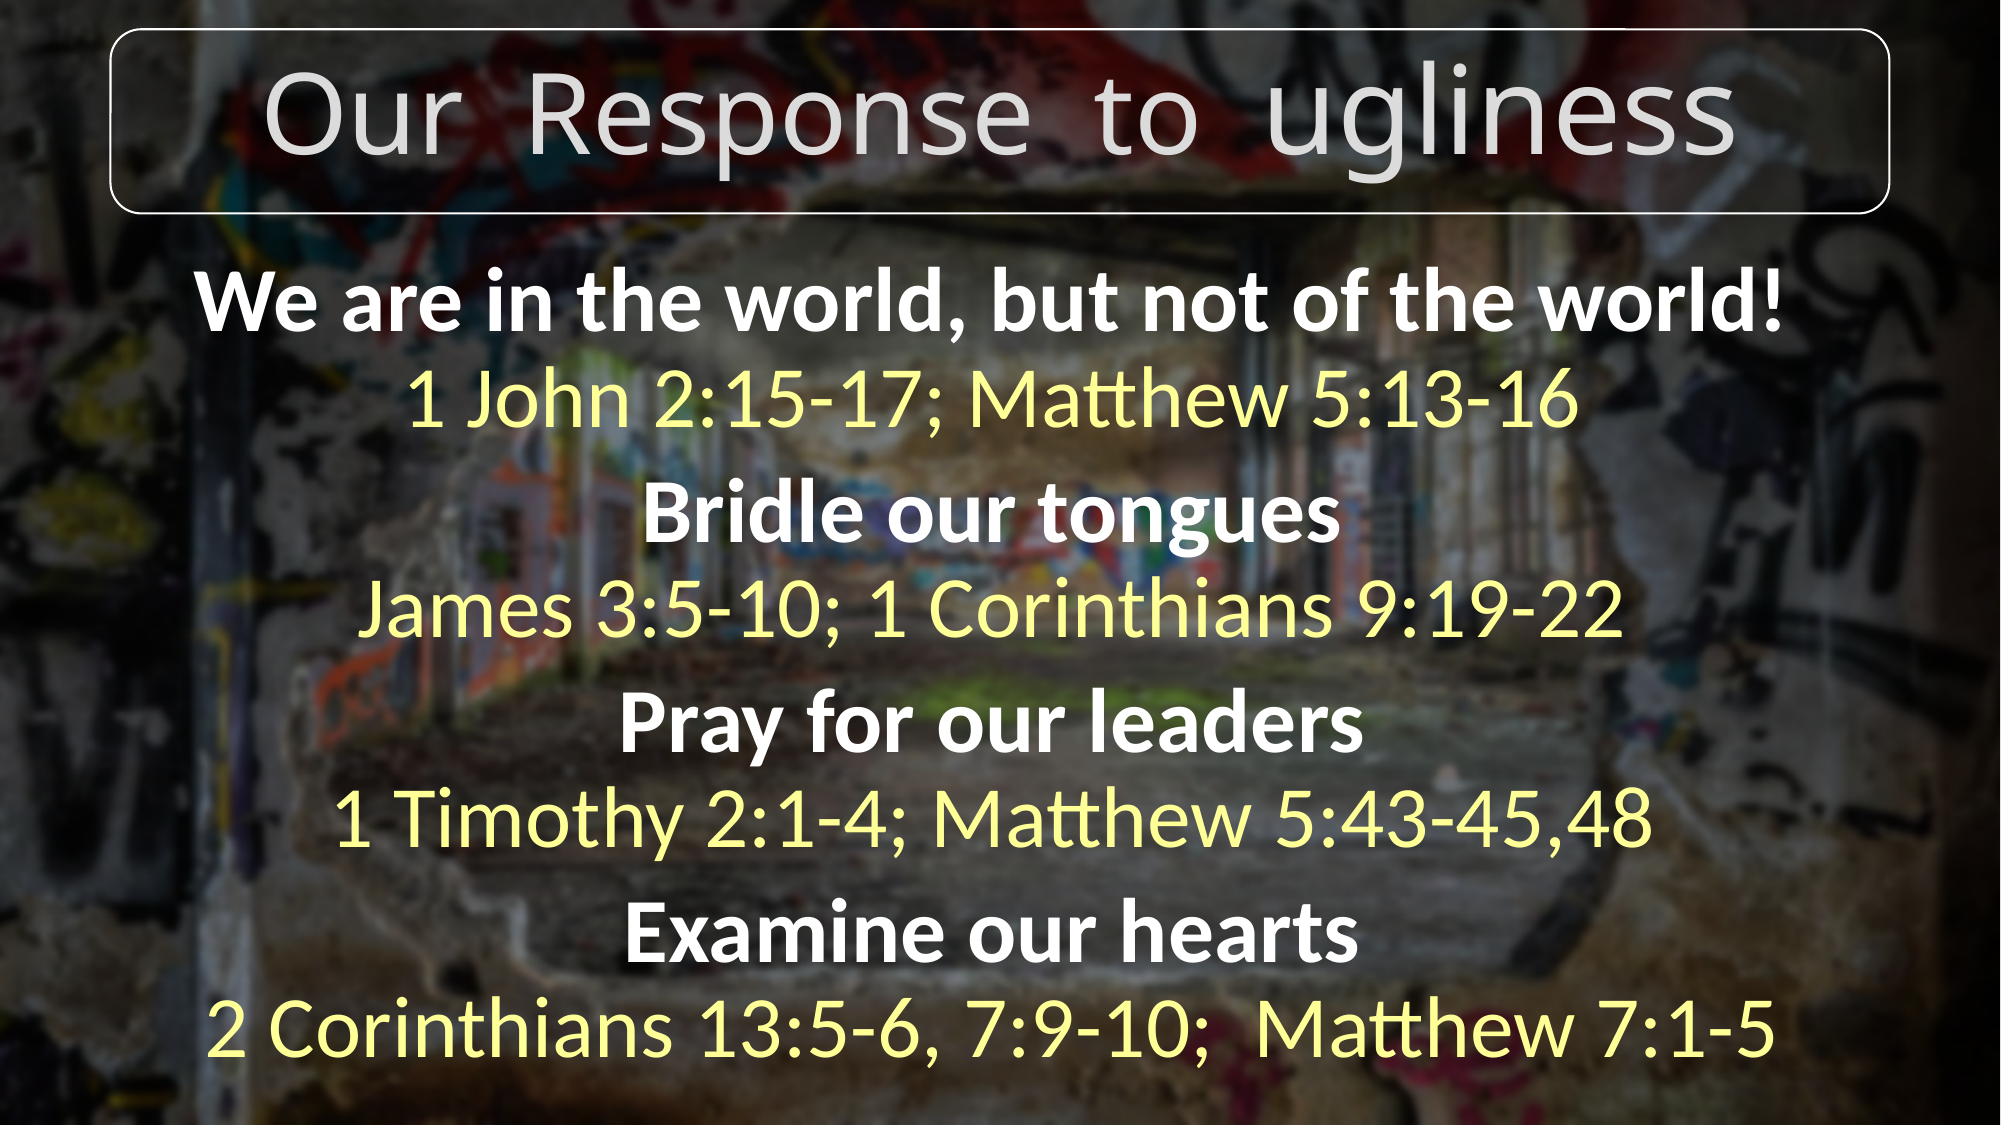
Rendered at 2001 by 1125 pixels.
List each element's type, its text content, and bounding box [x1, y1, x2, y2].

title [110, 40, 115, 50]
subtitle We are in the world, but not of the world! 1 John 2:15-17; Matthew 5:13-16 Bridle our tongues James 3:5-10; 1 Corinthians 9:19-22 Pray for our leaders 1 Timothy 2:1-4; Matthew 5:43-45,48 Examine our hearts 2 Corinthians 13:5-6, 7:9-10; Matthew 7:1-5 [141, 245, 1844, 1125]
picture [0, 0, 2001, 1125]
text_box [109, 28, 1891, 215]
title Our Response to ugliness [110, 192, 1890, 266]
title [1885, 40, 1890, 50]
